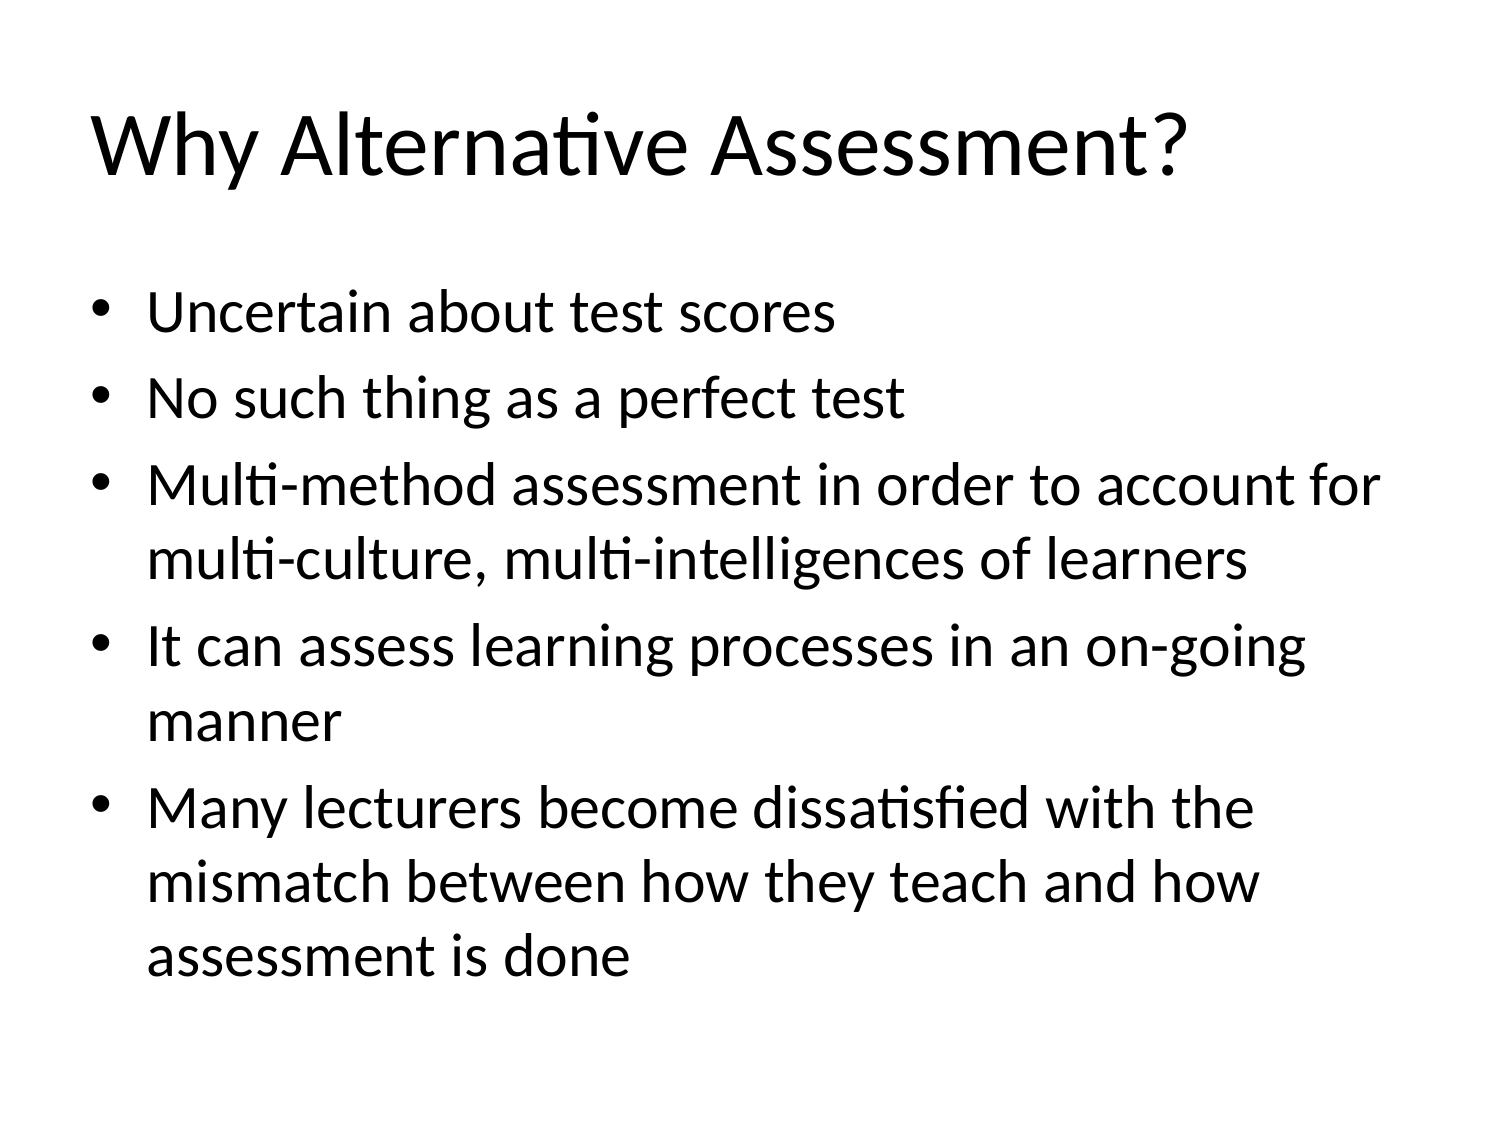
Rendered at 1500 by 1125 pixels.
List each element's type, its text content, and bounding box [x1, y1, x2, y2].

title Why Alternative Assessment? [75, 45, 1425, 233]
list Uncertain about test scores No such thing as a perfect test Multi-method assessment in order to account for multi-culture, multi-intelligences of learners It can assess learning processes in an on-going manner Many lecturers become dissatisfied with the mismatch between how they teach and how assessment is done [75, 262, 1425, 1005]
